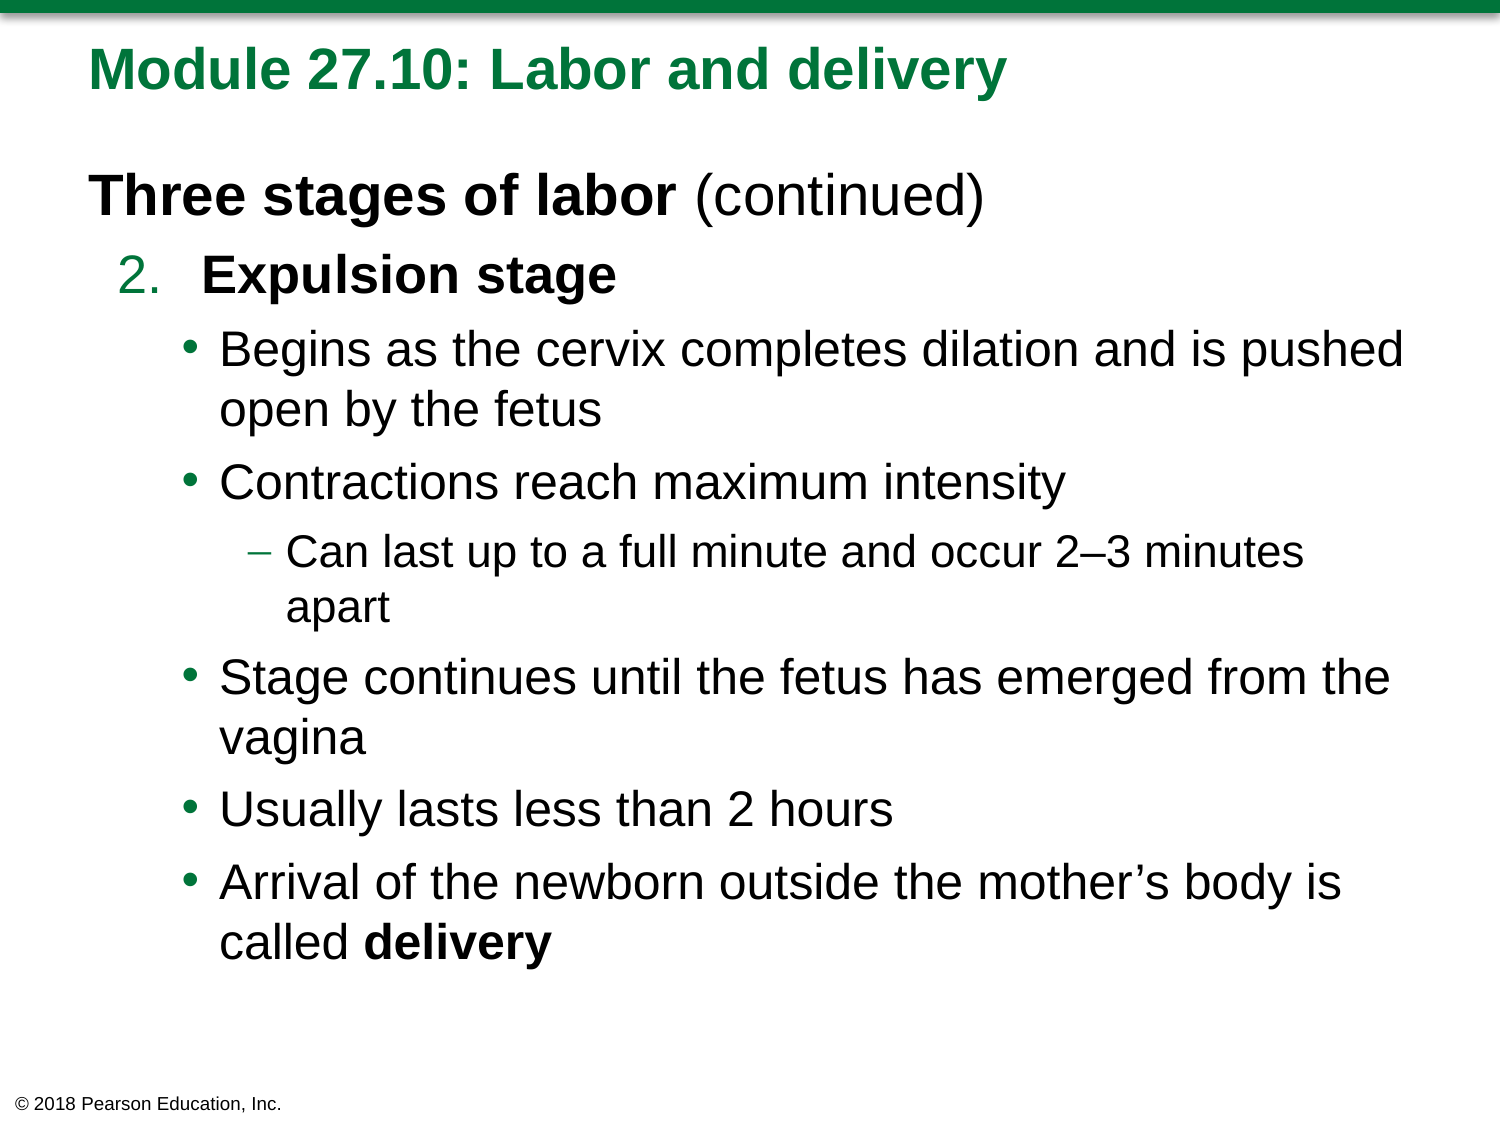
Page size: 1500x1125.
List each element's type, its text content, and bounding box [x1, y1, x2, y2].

list Three stages of labor (continued) ​Expulsion stage Begins as the cervix completes dilation and is pushed open by the fetus Contractions reach maximum intensity Can last up to a full minute and occur 2–3 minutes apart Stage continues until the fetus has emerged from the vagina Usually lasts less than 2 hours Arrival of the newborn outside the mother’s body is called delivery [73, 149, 1433, 1026]
title Module 27.10: Labor and delivery [73, 31, 1433, 124]
footer © 2018 Pearson Education, Inc. [0, 1081, 507, 1125]
